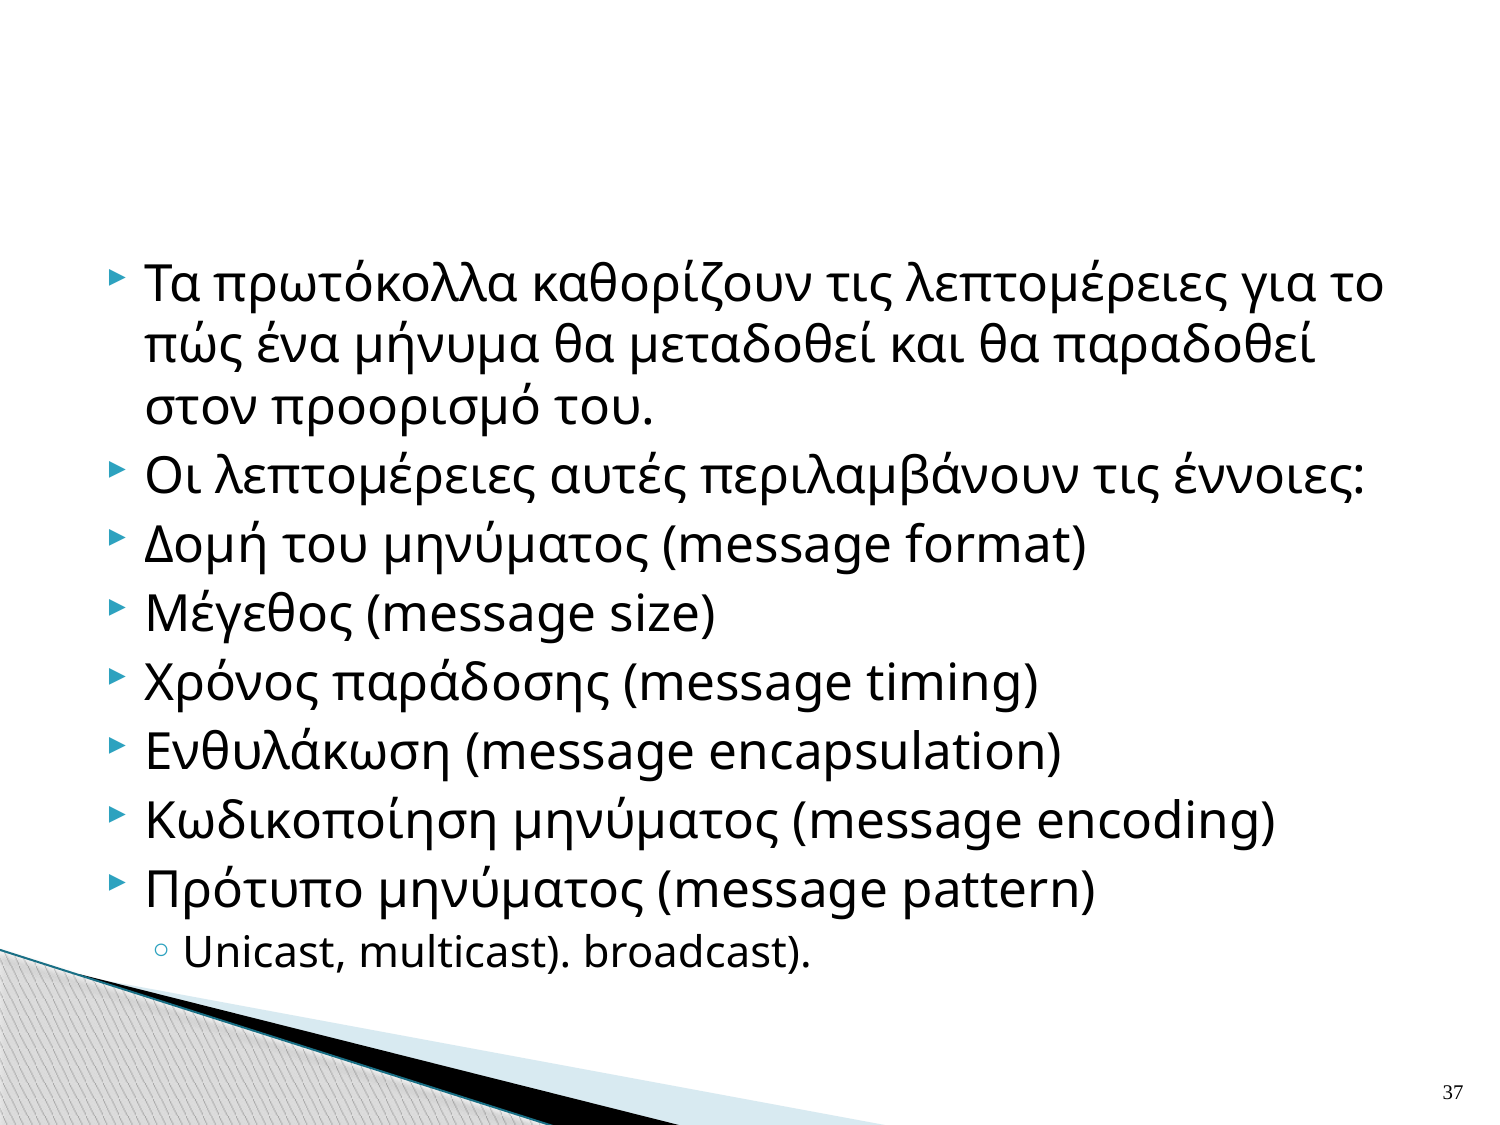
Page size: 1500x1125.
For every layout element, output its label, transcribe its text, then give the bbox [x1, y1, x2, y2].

slide_number 37 [1418, 1051, 1479, 1112]
list Τα πρωτόκολλα καθορίζουν τις λεπτομέρειες για το πώς ένα μήνυμα θα μεταδοθεί και θα παραδοθεί στον προορισμό του. Οι λεπτομέρειες αυτές περιλαμβάνουν τις έννοιες: Δομή του μηνύματος (message format) Μέγεθος (message size) Χρόνος παράδοσης (message timing) Ενθυλάκωση (message encapsulation) Κωδικοποίηση μηνύματος (message encoding) Πρότυπο μηνύματος (message pattern) Unicast, multicast). broadcast). [75, 243, 1425, 986]
